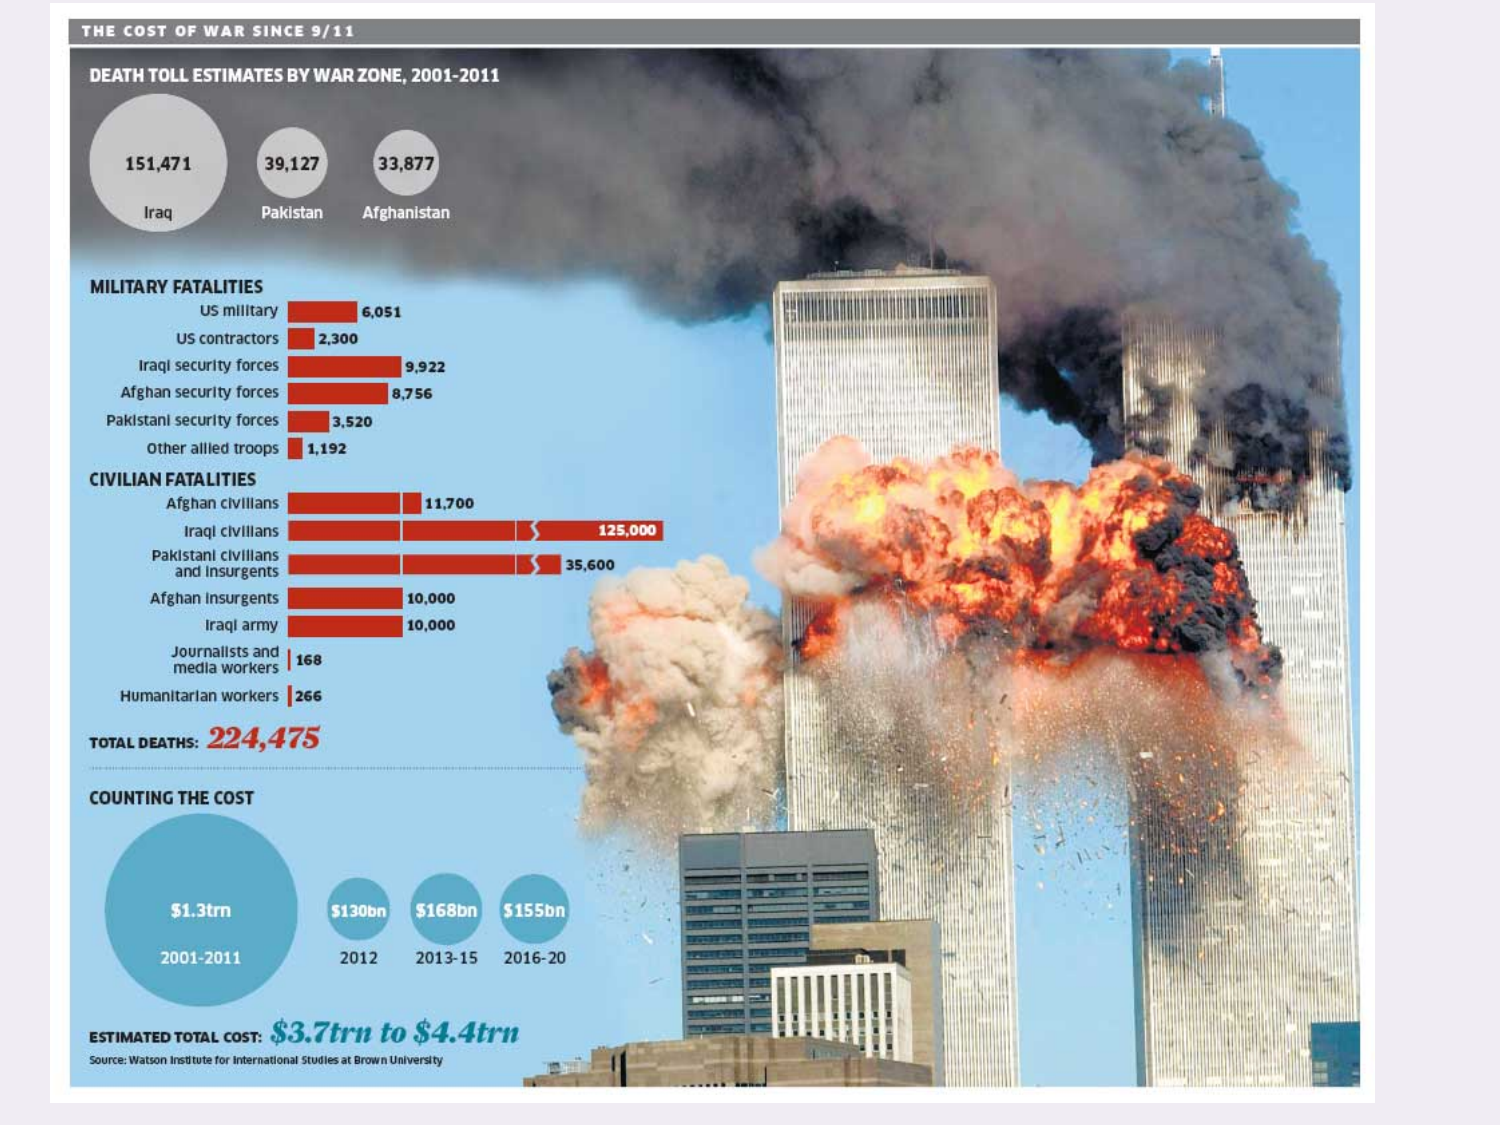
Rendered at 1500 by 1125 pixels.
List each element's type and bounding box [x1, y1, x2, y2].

picture [49, 3, 1376, 1103]
